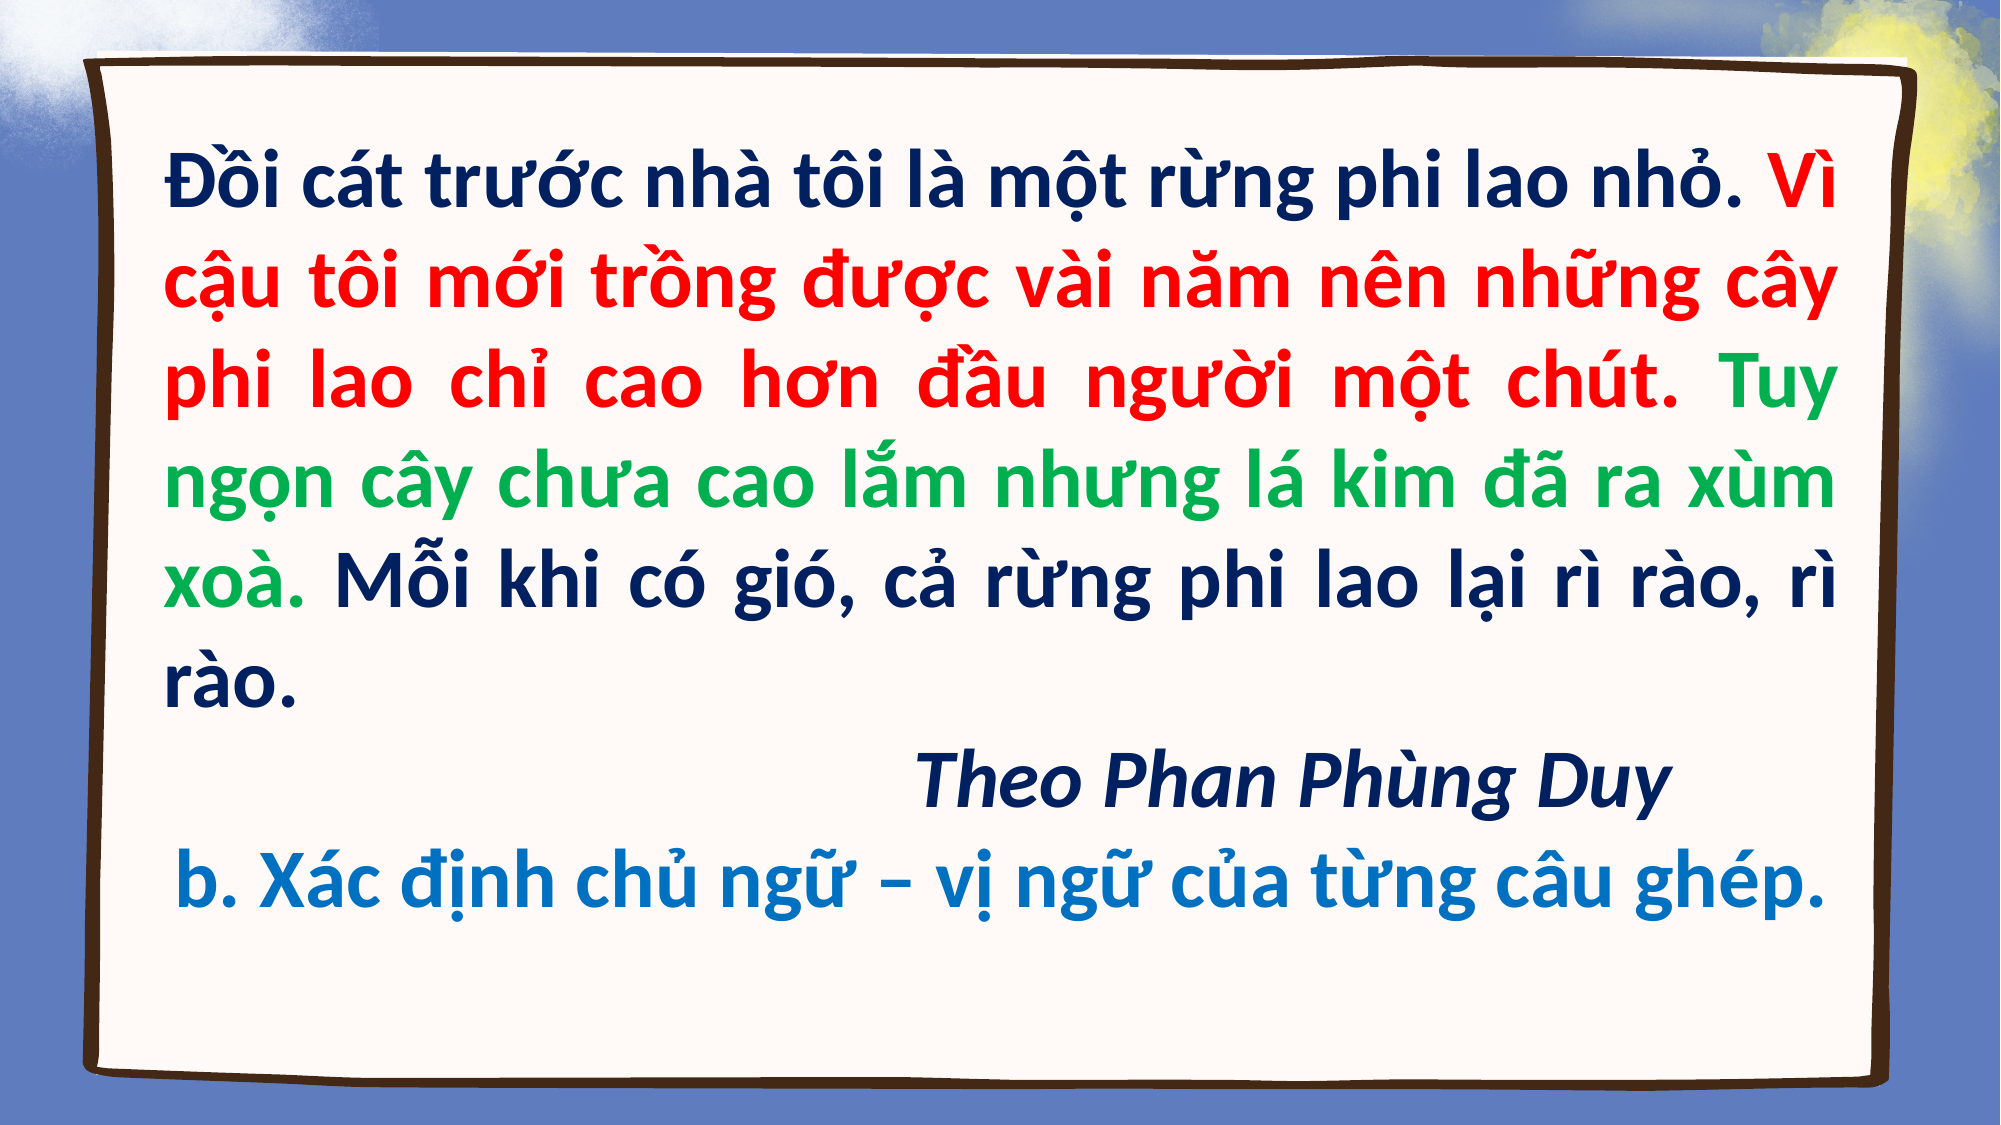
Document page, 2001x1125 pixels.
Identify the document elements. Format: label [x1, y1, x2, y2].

text_box [1422, 0, 2000, 571]
text_box [0, 0, 379, 177]
text_box [81, 50, 1919, 1091]
